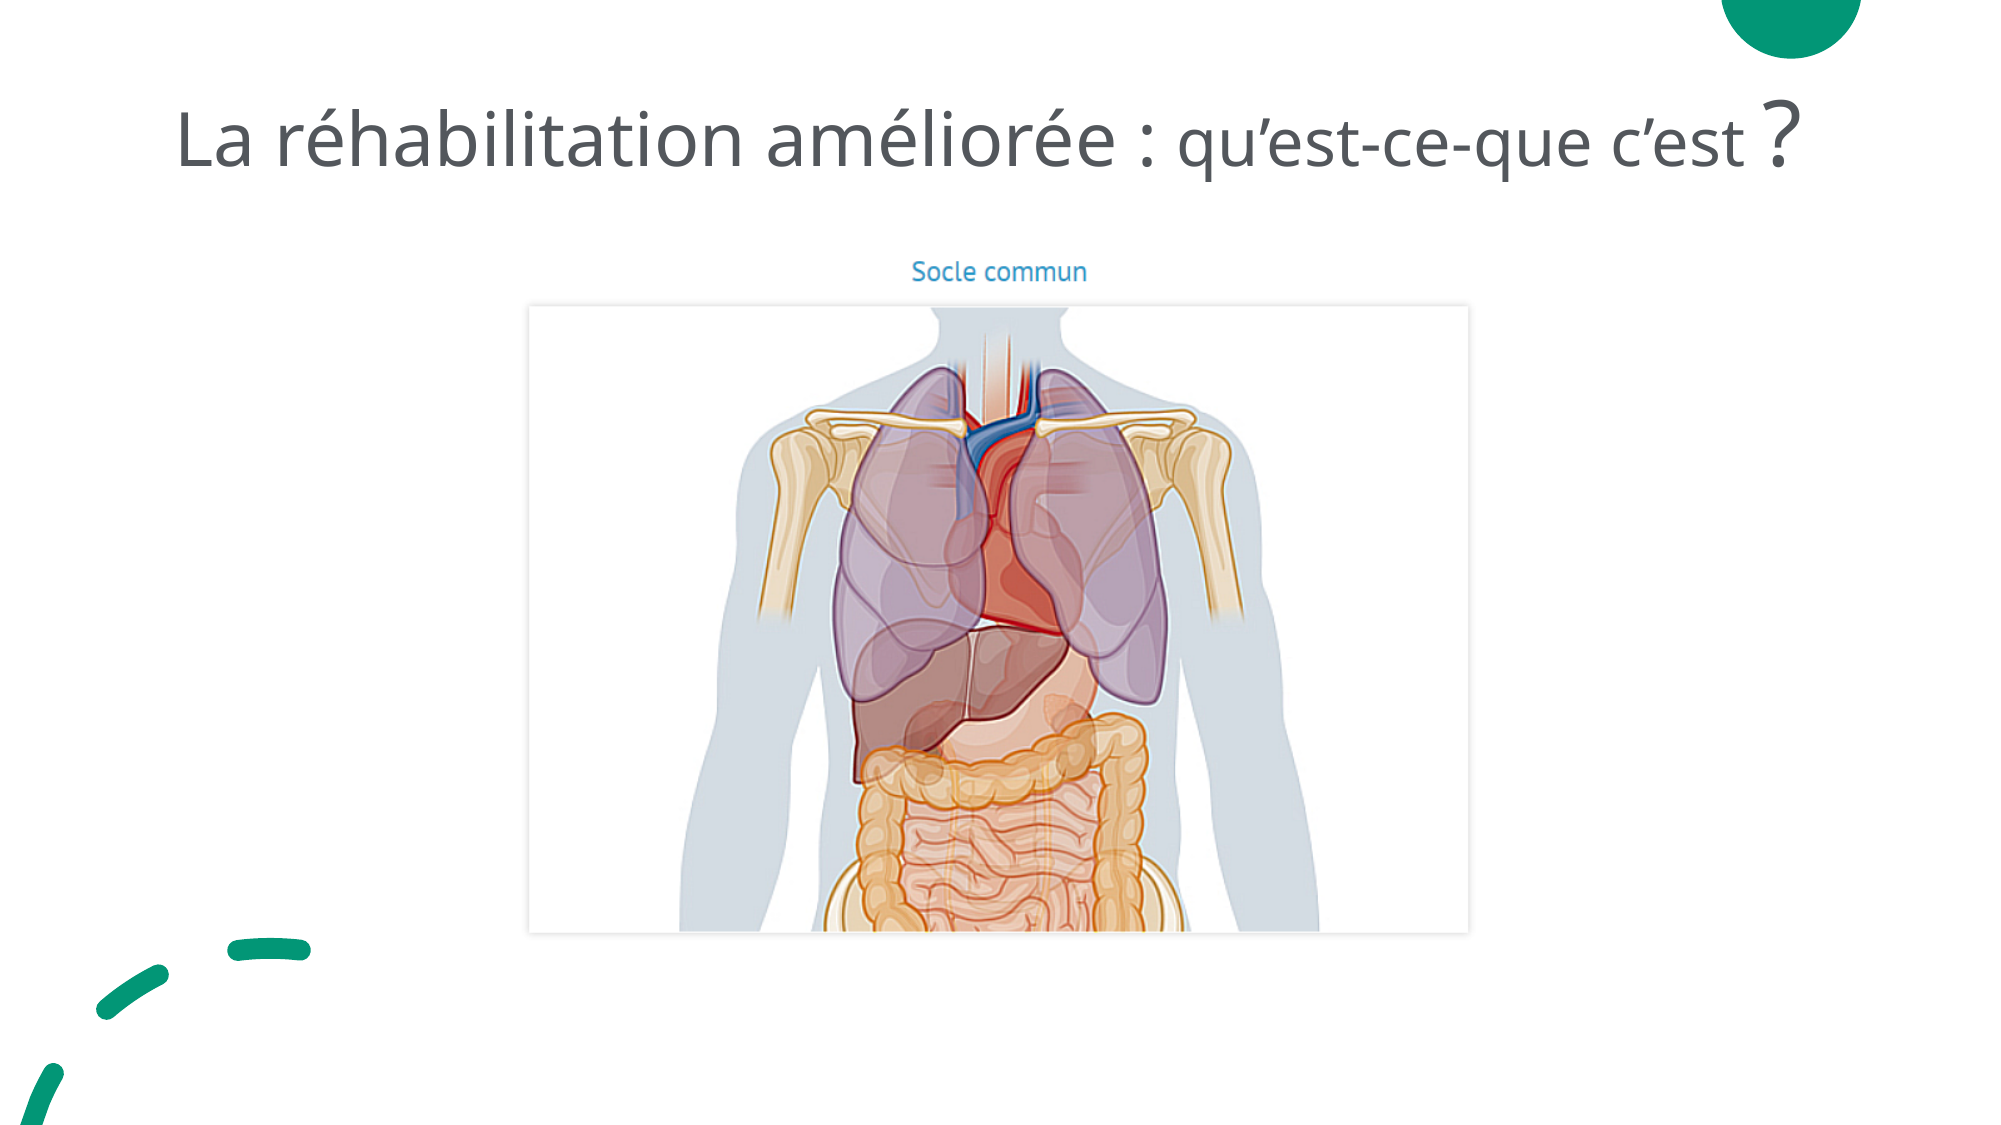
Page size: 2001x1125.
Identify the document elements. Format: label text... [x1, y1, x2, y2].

picture [498, 245, 1502, 963]
title La réhabilitation améliorée : qu’est-ce-que c’est ? [159, 28, 1885, 246]
